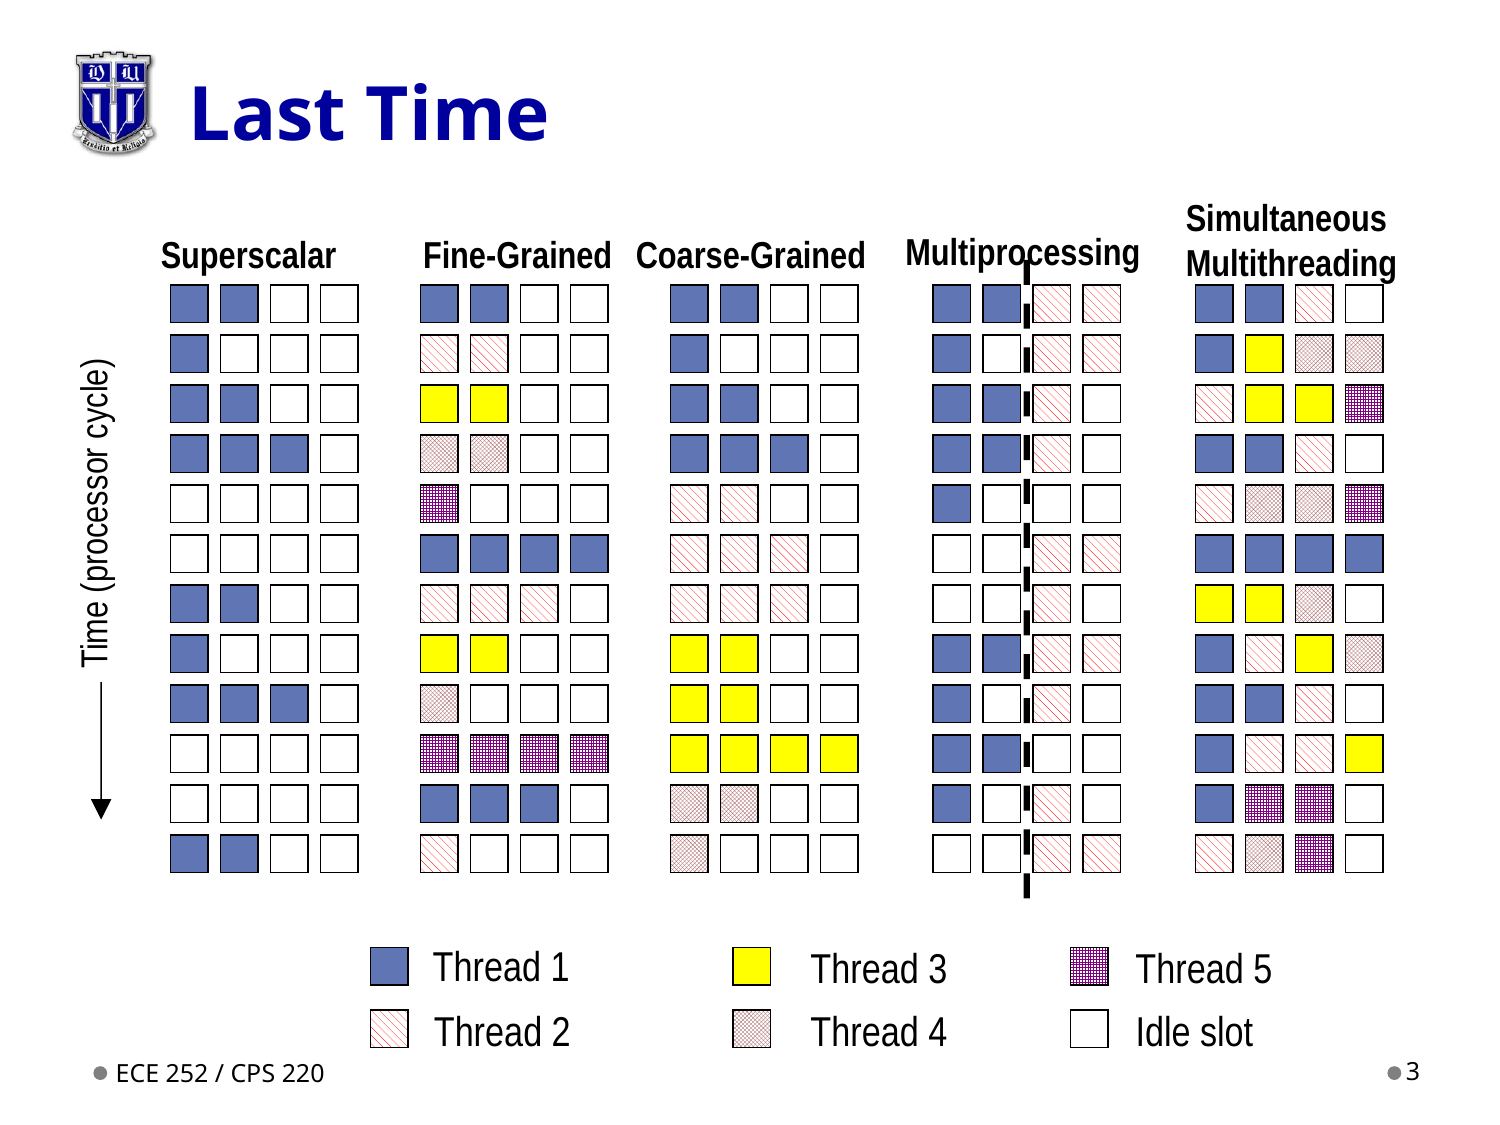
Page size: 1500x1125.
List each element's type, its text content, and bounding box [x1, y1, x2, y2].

text_box [1070, 1009, 1108, 1048]
text_box [370, 947, 409, 985]
text_box [1345, 684, 1384, 723]
text_box [1295, 384, 1333, 423]
text_box [1245, 292, 1284, 323]
text_box [1195, 634, 1234, 673]
text_box [1295, 784, 1333, 823]
text_box [1295, 292, 1333, 323]
text_box [1245, 534, 1284, 573]
text_box [1295, 734, 1333, 773]
text_box Fine-Grained [408, 223, 621, 284]
text_box [733, 947, 771, 985]
text_box [1295, 584, 1333, 623]
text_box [420, 284, 609, 873]
text_box [1295, 334, 1333, 373]
text_box [1195, 384, 1234, 423]
text_box [1345, 384, 1384, 423]
text_box [1345, 484, 1384, 523]
slide_number 3 [1401, 1042, 1494, 1103]
text_box [1195, 584, 1234, 623]
text_box [1295, 684, 1333, 723]
text_box Time (processor cycle) [62, 354, 139, 684]
text_box Superscalar [145, 223, 352, 284]
text_box [1345, 834, 1384, 873]
text_box [90, 682, 112, 820]
text_box [370, 1009, 409, 1048]
text_box [1245, 384, 1284, 423]
text_box [1245, 484, 1284, 523]
text_box [1195, 834, 1234, 873]
text_box [1195, 734, 1234, 773]
text_box [1345, 334, 1384, 373]
text_box [1245, 634, 1284, 673]
text_box [1345, 434, 1384, 473]
text_box Multiprocessing [890, 220, 1156, 281]
text_box [1195, 534, 1234, 573]
footer ECE 252 / CPS 220 [108, 1042, 576, 1103]
text_box Simultaneous Multithreading [1171, 186, 1413, 292]
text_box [670, 284, 859, 873]
text_box [1070, 947, 1108, 985]
text_box [1345, 534, 1384, 573]
text_box [1345, 584, 1384, 623]
text_box [1195, 292, 1234, 323]
text_box [1295, 434, 1333, 473]
text_box [733, 1009, 771, 1048]
text_box Idle slot [1120, 997, 1269, 1063]
text_box [1245, 834, 1284, 873]
text_box [1245, 434, 1284, 473]
text_box Thread 5 [1120, 934, 1288, 1000]
text_box [1245, 334, 1284, 373]
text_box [170, 284, 359, 873]
text_box [1295, 634, 1333, 673]
text_box [1245, 784, 1284, 823]
text_box [1345, 734, 1384, 773]
text_box [1195, 684, 1234, 723]
text_box Coarse-Grained [621, 223, 881, 284]
text_box [1345, 292, 1384, 323]
text_box [1345, 634, 1384, 673]
text_box [1195, 784, 1234, 823]
text_box Thread 3 [795, 934, 963, 997]
picture [62, 45, 163, 161]
text_box [1295, 834, 1333, 873]
text_box [1195, 334, 1234, 373]
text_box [932, 259, 1121, 911]
text_box Thread 4 [795, 997, 963, 1063]
text_box [1295, 534, 1333, 573]
text_box [1245, 584, 1284, 623]
text_box [1245, 734, 1284, 773]
text_box Thread 1 [417, 932, 585, 998]
text_box [1245, 684, 1284, 723]
text_box [1295, 484, 1333, 523]
text_box [1345, 784, 1384, 823]
text_box [1195, 484, 1234, 523]
text_box [1195, 434, 1234, 473]
text_box Thread 2 [418, 997, 586, 1063]
text_box Last Time [173, 24, 1475, 163]
